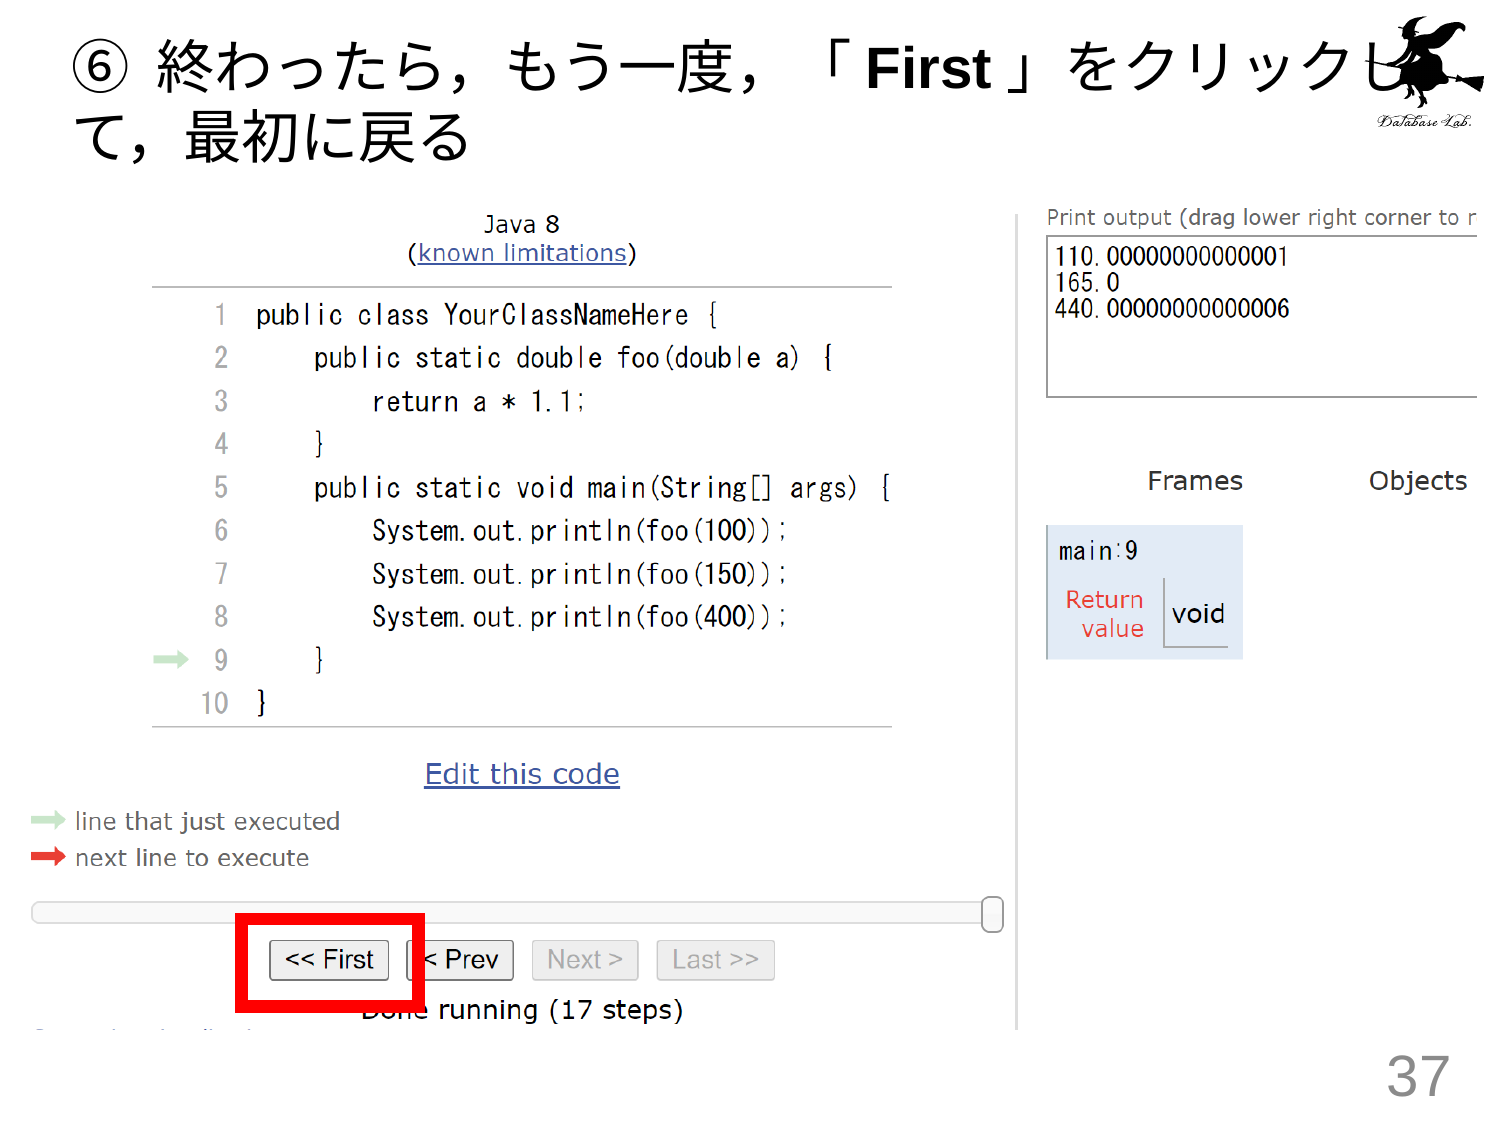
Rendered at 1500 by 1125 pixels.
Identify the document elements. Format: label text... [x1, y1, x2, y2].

picture [23, 206, 1477, 1030]
picture [1362, 14, 1486, 130]
list ⑥ 終わったら，もう一度，「First」をクリックして，最初に戻る [55, 22, 1444, 206]
slide_number 37 [1129, 1042, 1467, 1103]
